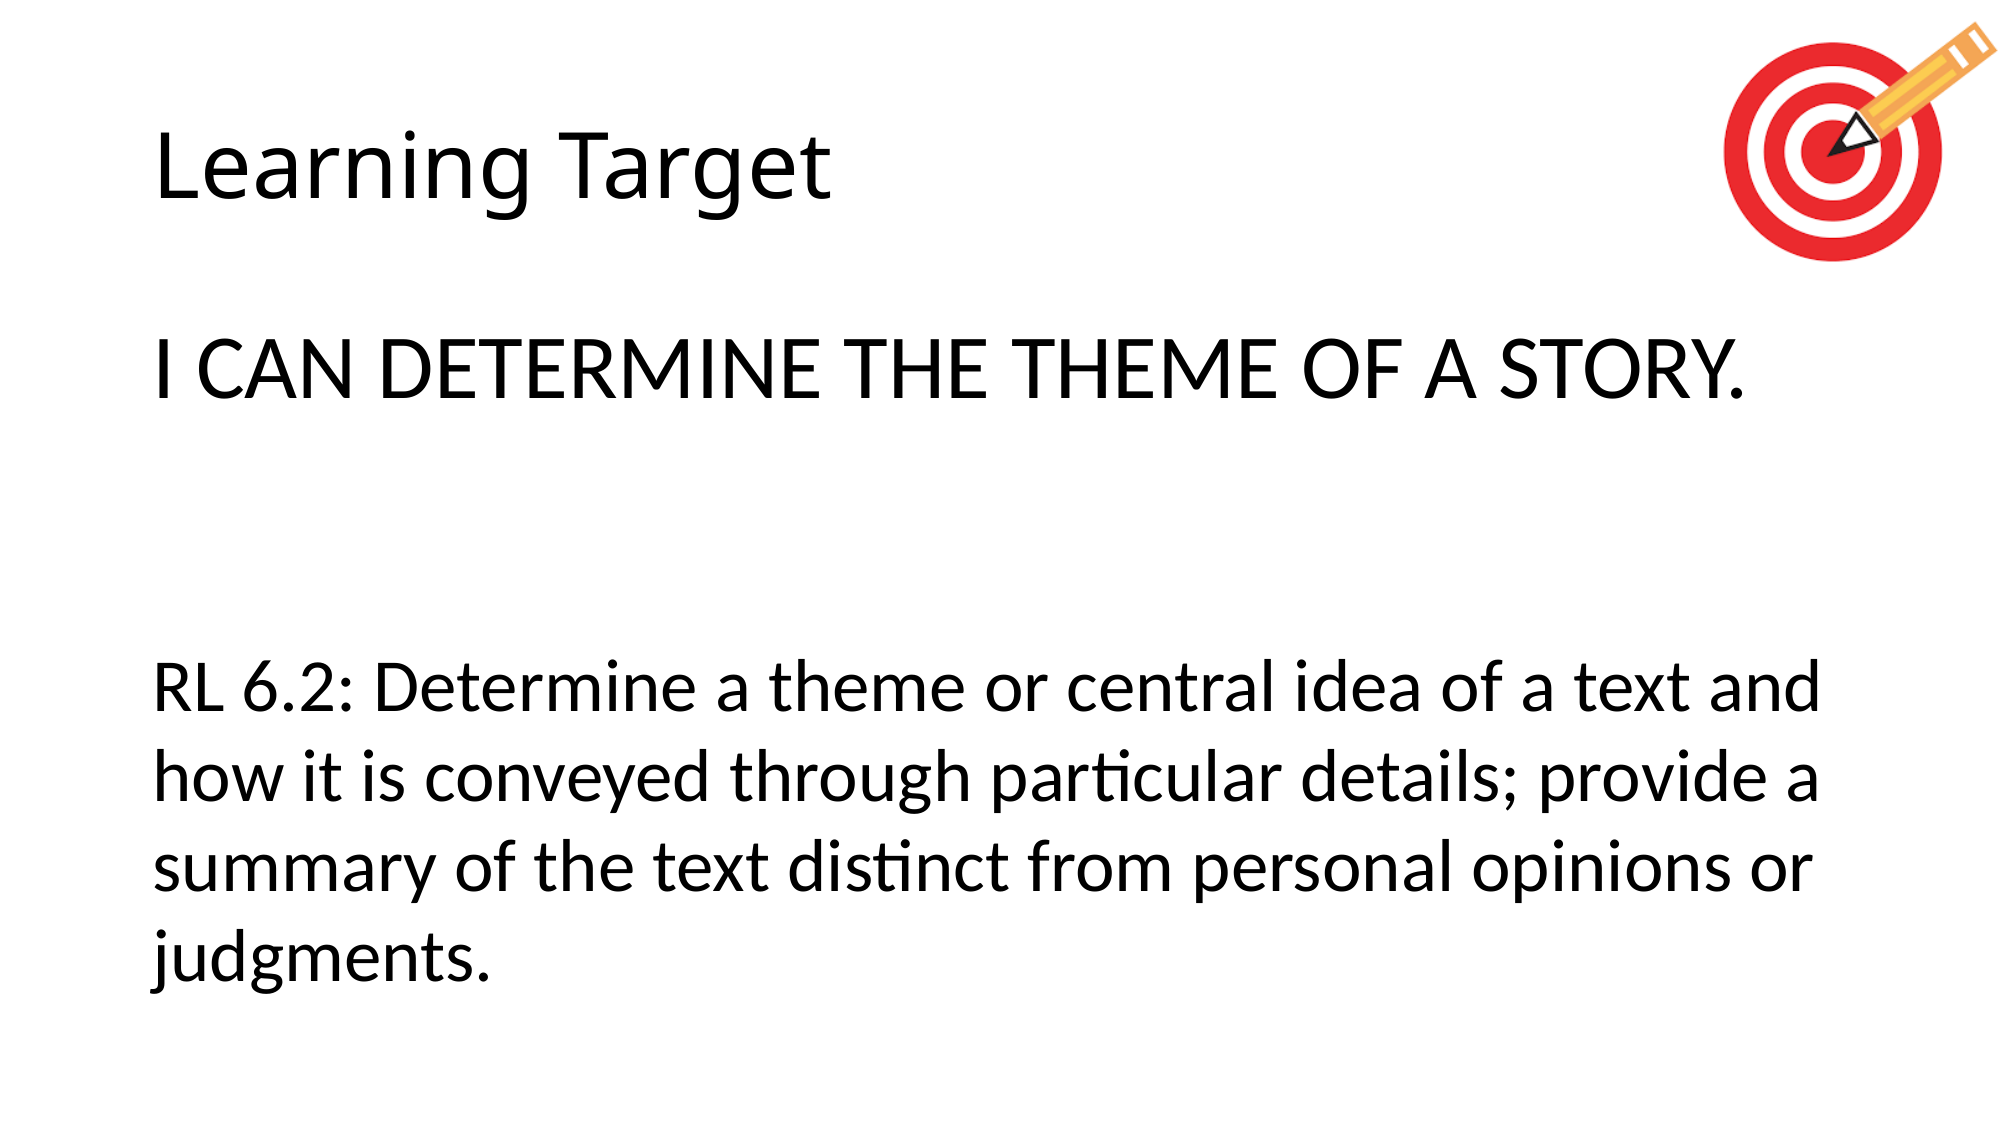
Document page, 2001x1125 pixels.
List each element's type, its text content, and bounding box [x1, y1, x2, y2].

picture [1721, 0, 2000, 279]
title Learning Target [137, 59, 1721, 278]
list I can determine the theme of a story. RL 6.2: Determine a theme or central idea of a text and how it is conveyed through particular details; provide a summary of the text distinct from personal opinions or judgments. [137, 299, 1863, 1014]
